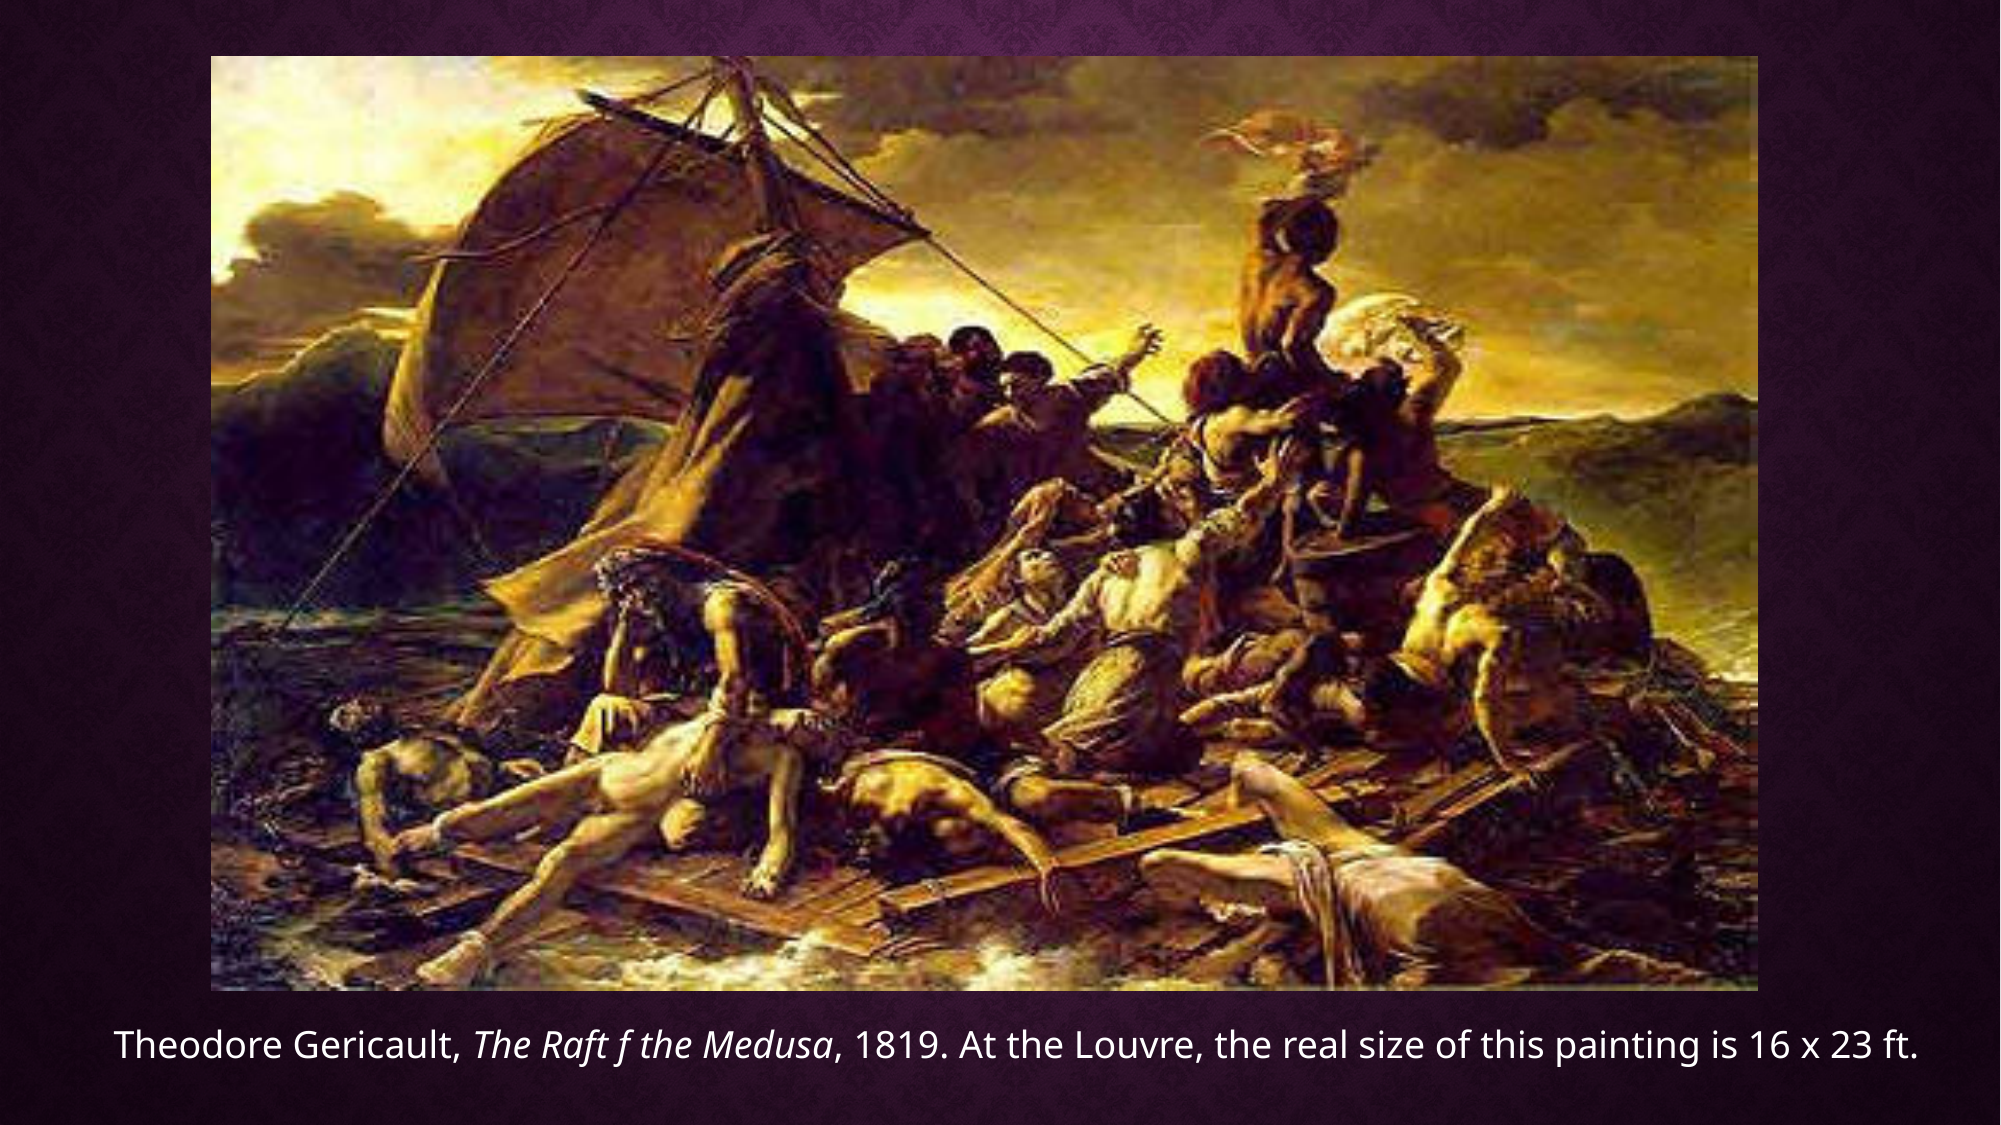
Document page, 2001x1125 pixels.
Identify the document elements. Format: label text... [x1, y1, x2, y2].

text_box Theodore Gericault, The Raft f the Medusa, 1819. At the Louvre, the real size of this painting is 16 x 23 ft. [98, 1014, 1945, 1074]
picture [210, 56, 1759, 992]
